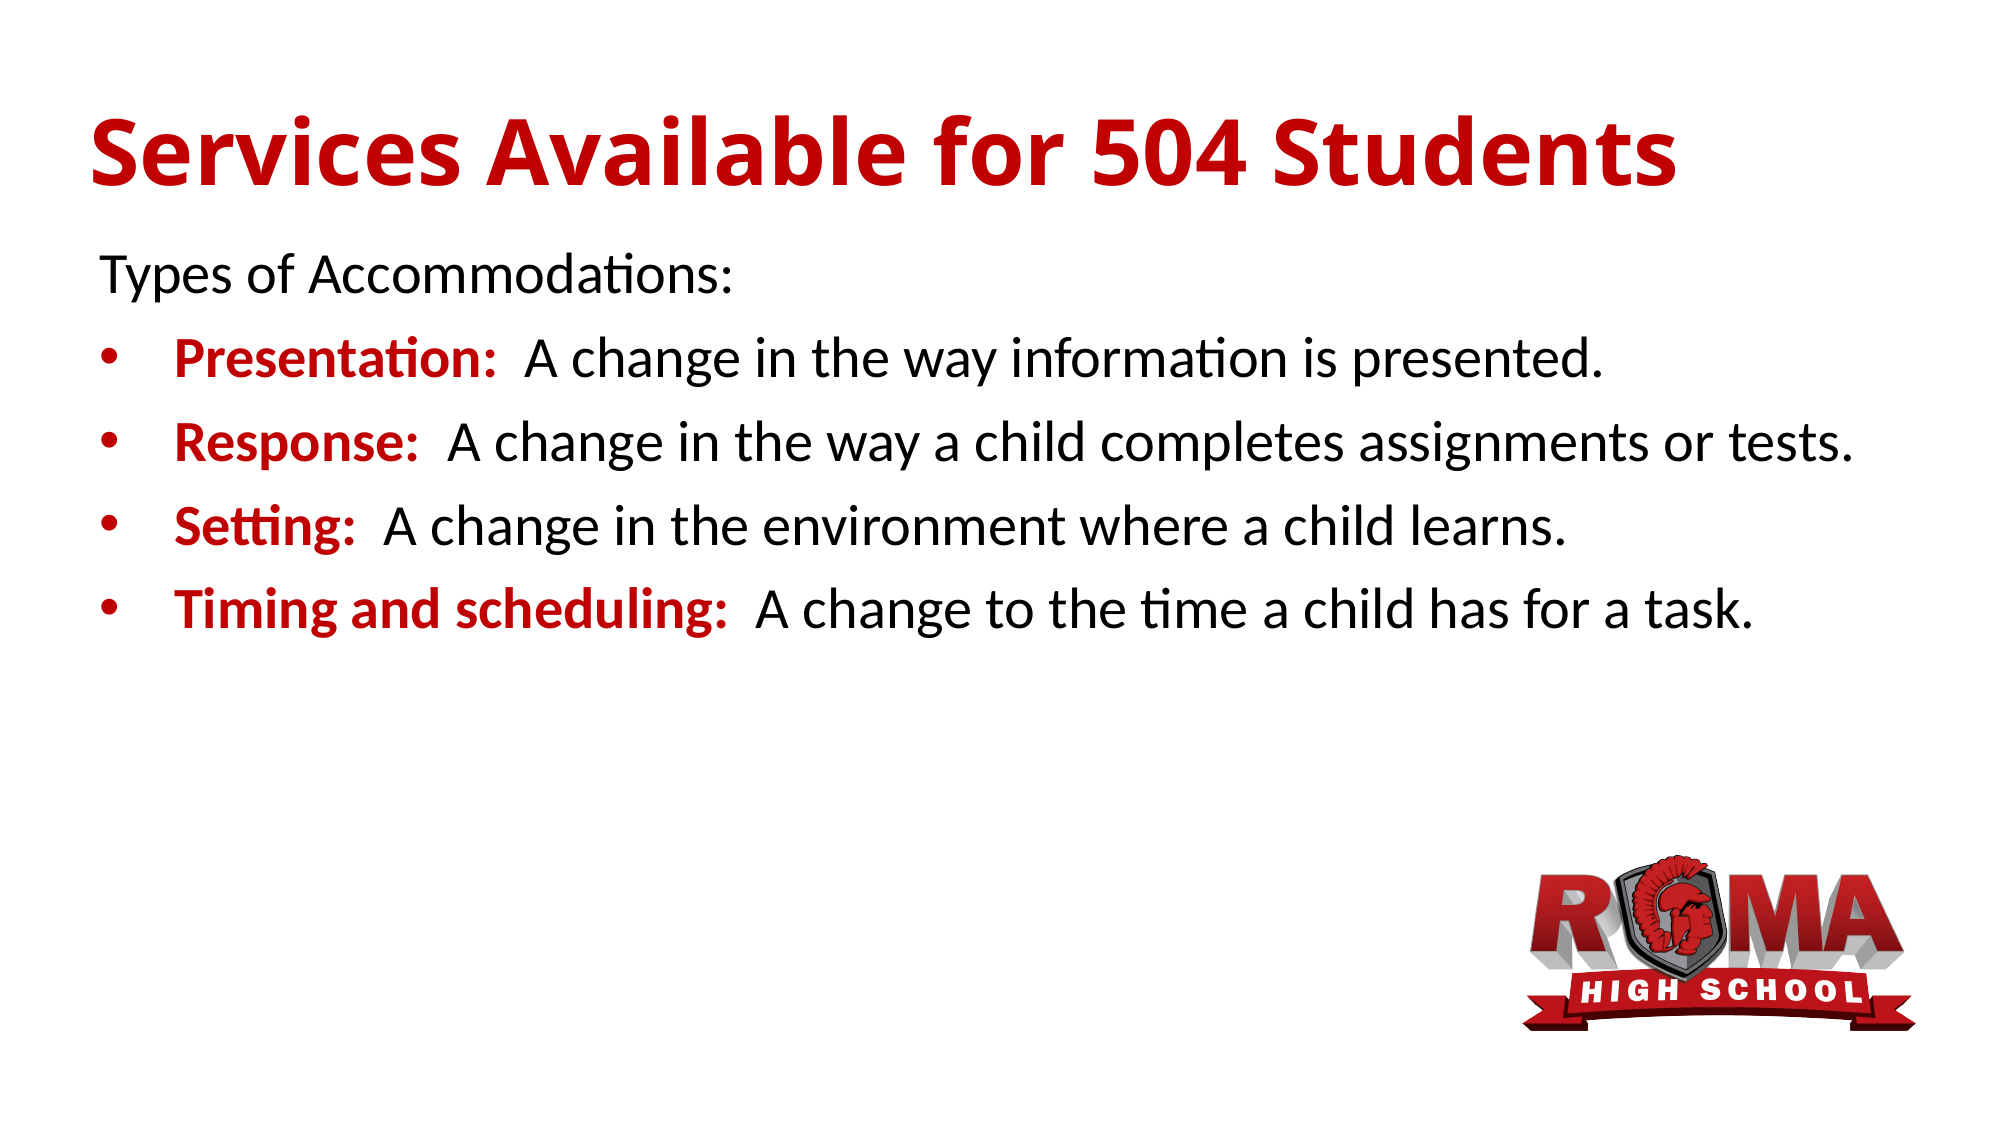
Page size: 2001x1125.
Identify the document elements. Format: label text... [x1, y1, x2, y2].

title Services Available for 504 Students [74, 46, 1985, 265]
picture [1522, 854, 1916, 1031]
list Types of Accommodations: Presentation: A change in the way information is presented. Response: A change in the way a child completes assignments or tests. Setting: A change in the environment where a child learns. Timing and scheduling: A change to the time a child has for a task. [84, 236, 1916, 951]
